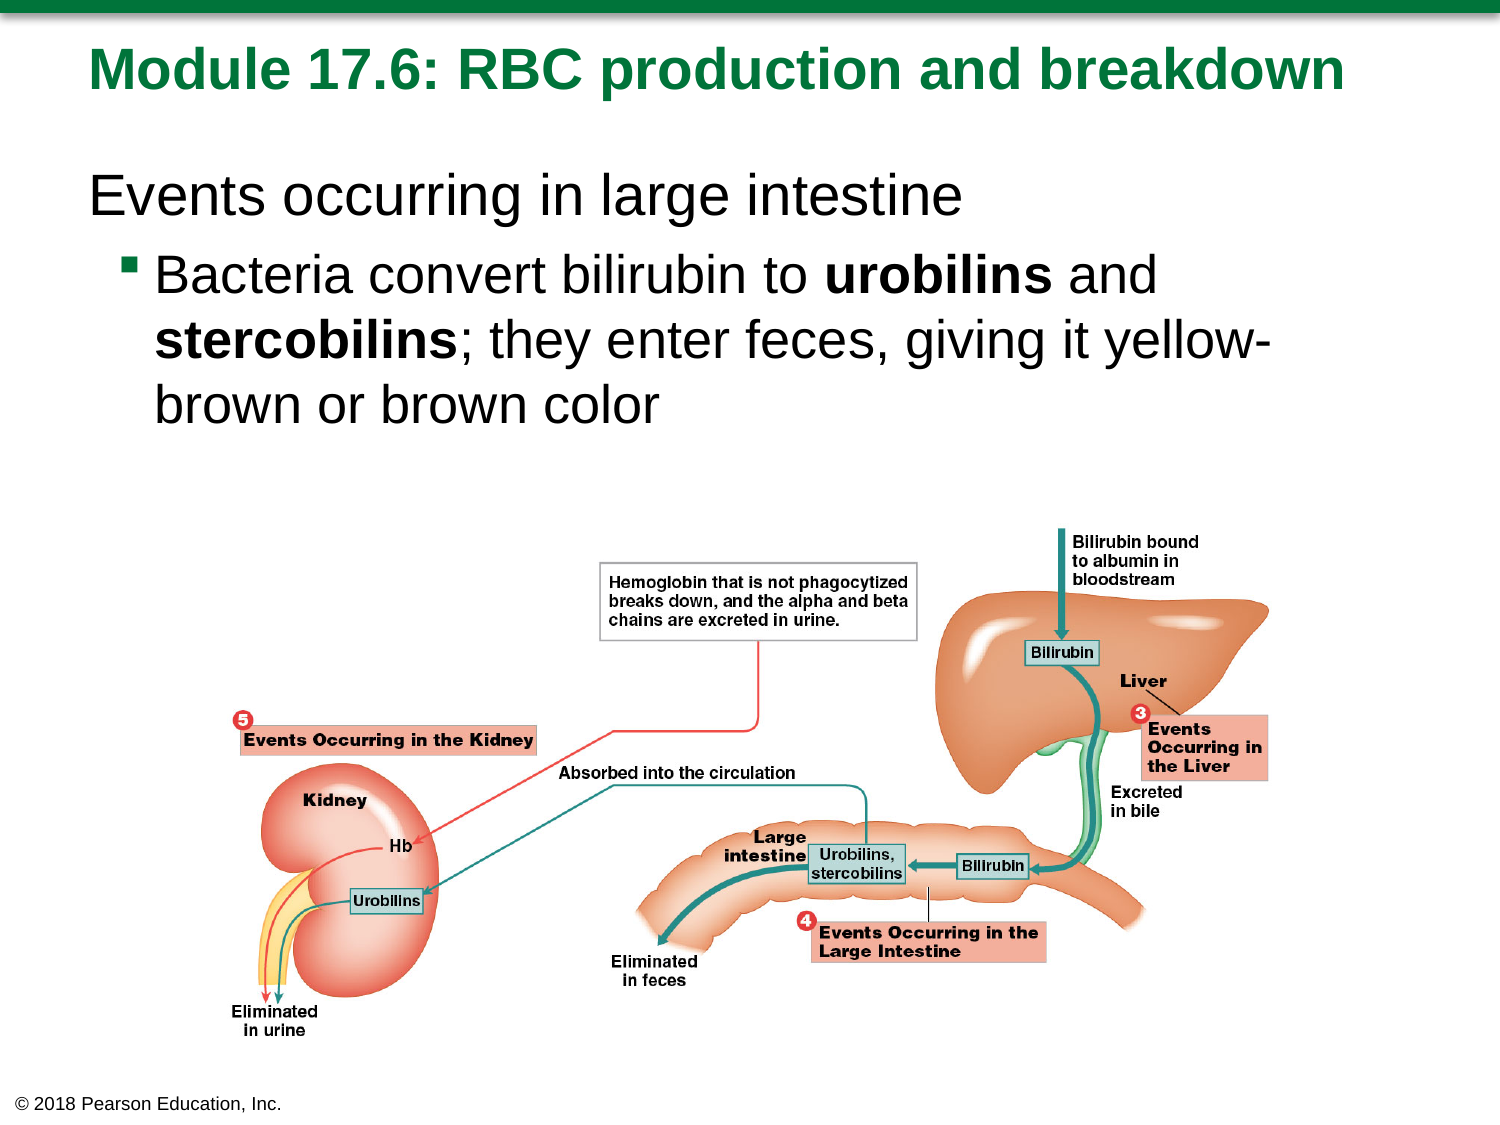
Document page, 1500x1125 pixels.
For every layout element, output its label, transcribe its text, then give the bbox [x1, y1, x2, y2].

title Module 17.6: RBC production and breakdown [73, 31, 1433, 124]
list Events occurring in large intestine Bacteria convert bilirubin to urobilins and stercobilins; they enter feces, giving it yellow-brown or brown color [73, 149, 1433, 1026]
picture [227, 523, 1273, 1041]
footer © 2018 Pearson Education, Inc. [0, 1081, 507, 1125]
